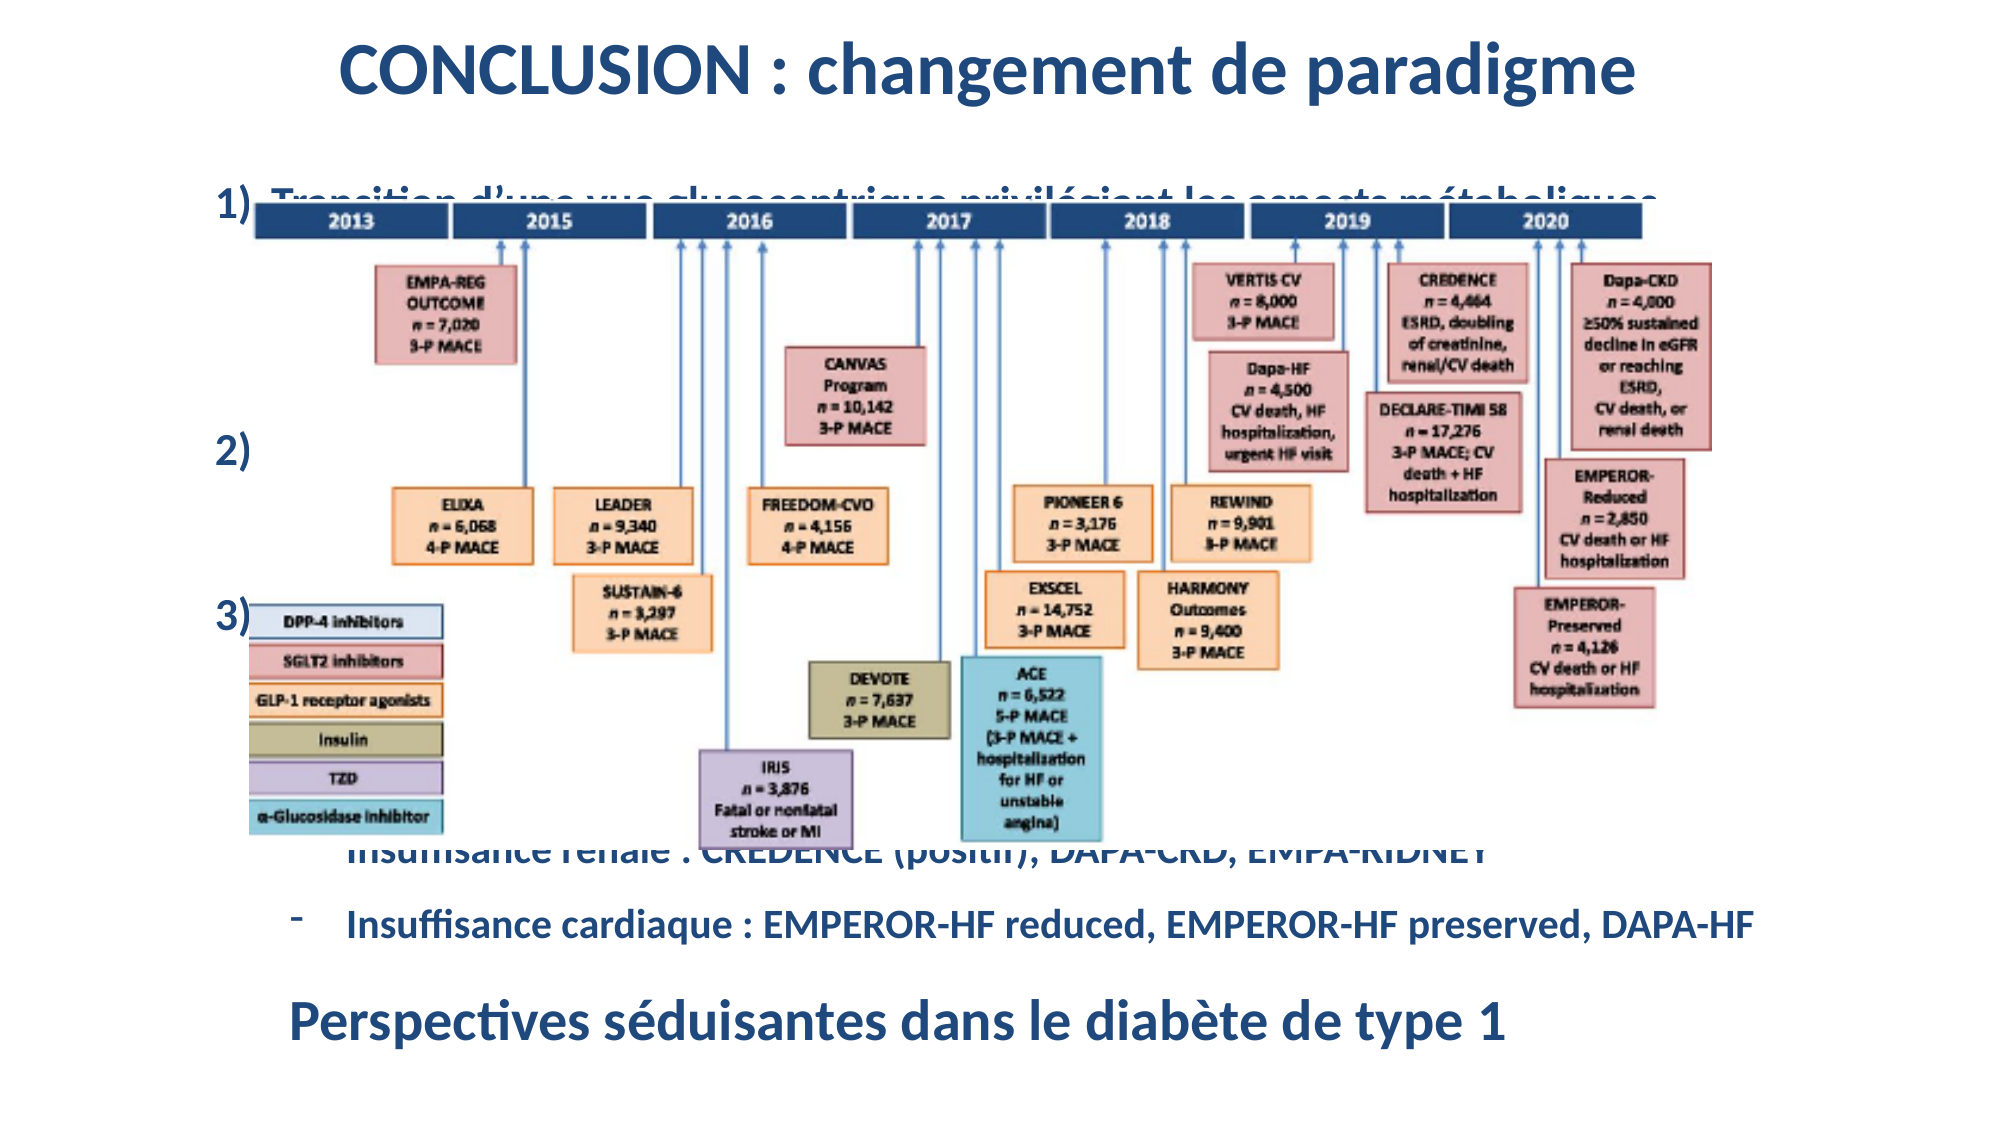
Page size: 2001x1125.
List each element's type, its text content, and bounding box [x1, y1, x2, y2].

picture [249, 199, 1713, 851]
text_box CONCLUSION : changement de paradigme [324, 12, 1675, 118]
text_box Transition d’une vue glucocentrique privilégiant les aspects métaboliques (HbA1c, hypos, poids) vers une vue ciblant le profil de complications cardiovasculaires (y compris insuffisance cardiaque) et rénales Nécessité d’accommoder les conditions de remboursement belges avec les nouvelles « recommandations » internationales Nombreuses questions non résolues, mais certaines réponses importantes attendues avec les essais cliniques toujours en cours Prévention primaire ? : DECLARE-TIMI 58 Insuffisance rénale : CREDENCE (positif), DAPA-CKD, EMPA-KIDNEY Insuffisance cardiaque : EMPEROR-HF reduced, EMPEROR-HF preserved, DAPA-HF Perspectives séduisantes dans le diabète de type 1 [200, 137, 1800, 1125]
